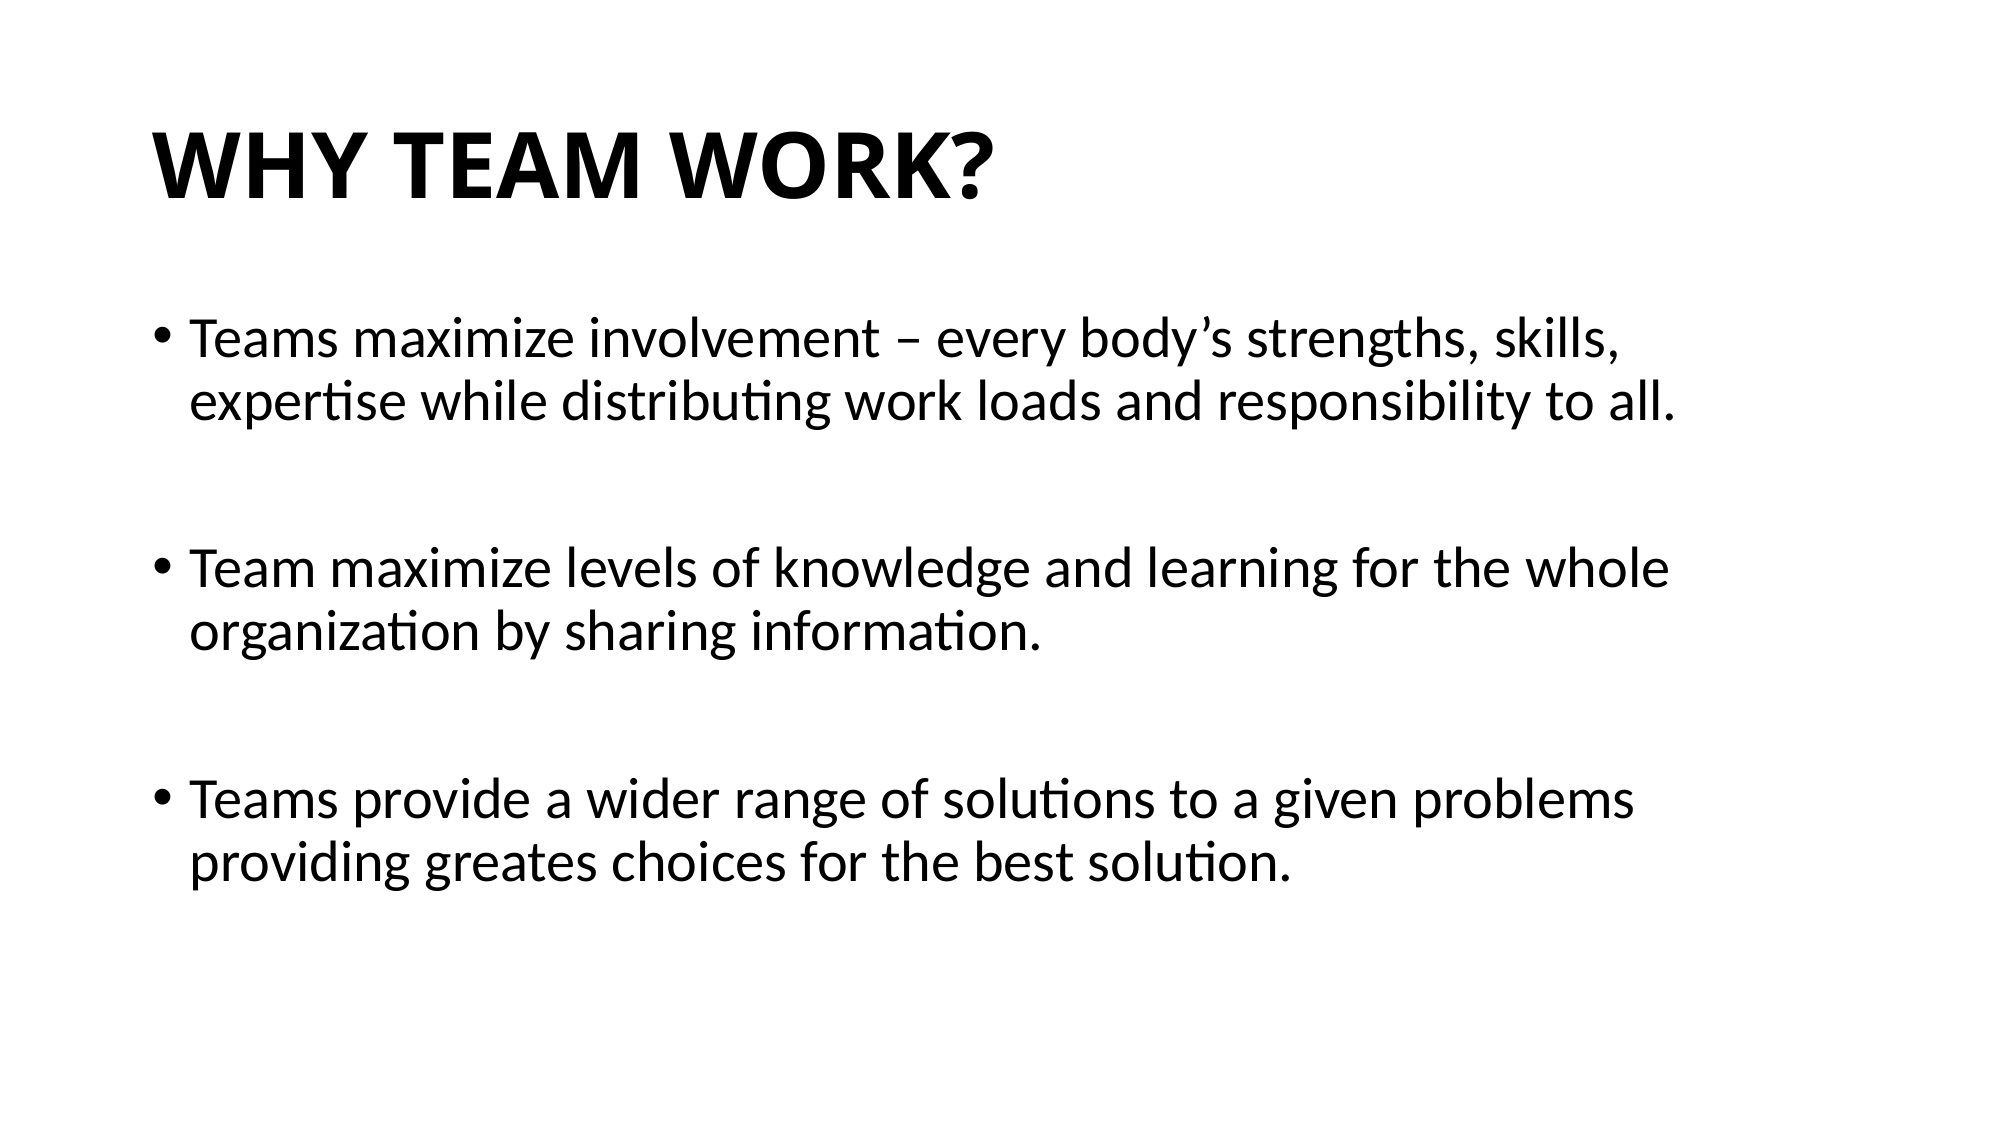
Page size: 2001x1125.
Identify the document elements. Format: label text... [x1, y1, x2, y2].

title WHY TEAM WORK? [137, 59, 1863, 278]
list Teams maximize involvement – every body’s strengths, skills, expertise while distributing work loads and responsibility to all. Team maximize levels of knowledge and learning for the whole organization by sharing information. Teams provide a wider range of solutions to a given problems providing greates choices for the best solution. [137, 299, 1863, 1014]
